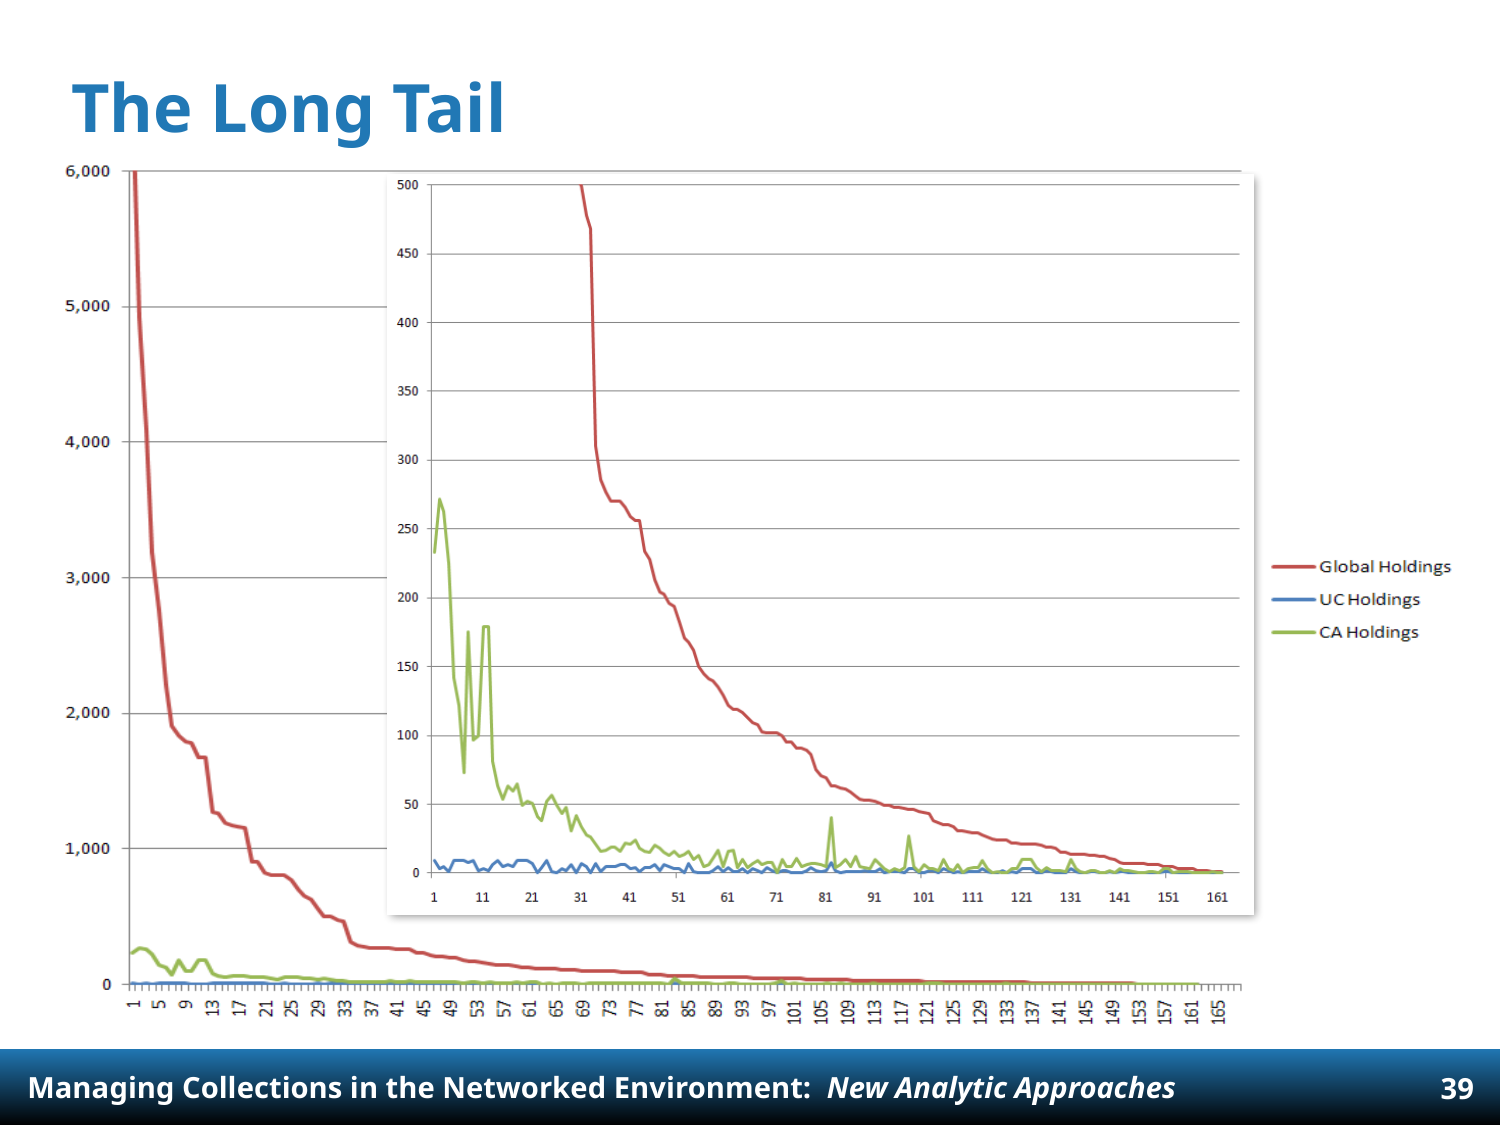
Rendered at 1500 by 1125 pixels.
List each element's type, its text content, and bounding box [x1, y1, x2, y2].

title The Long Tail [71, 23, 1388, 160]
picture [49, 162, 1463, 1030]
